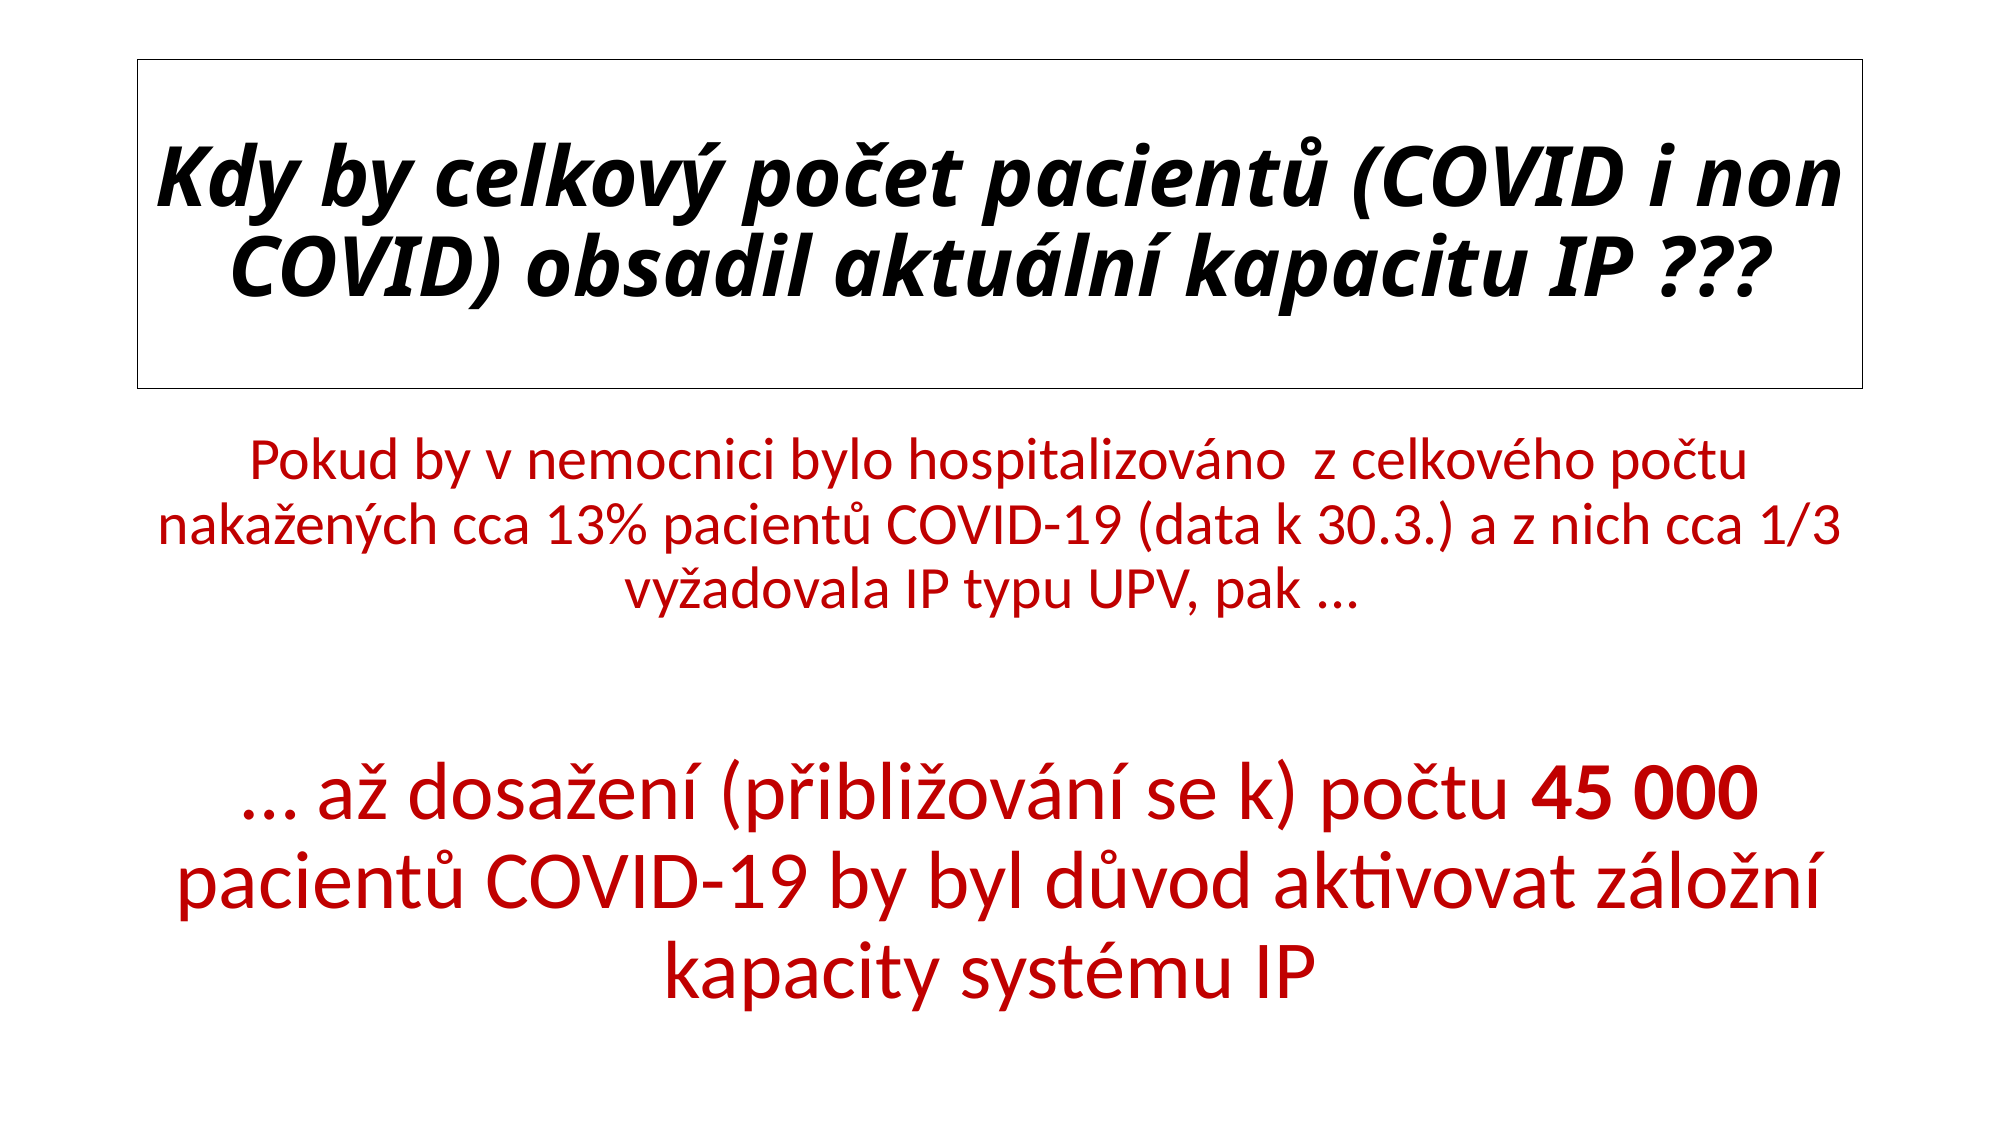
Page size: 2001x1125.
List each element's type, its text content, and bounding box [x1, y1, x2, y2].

list Pokud by v nemocnici bylo hospitalizováno z celkového počtu nakažených cca 13% pacientů COVID-19 (data k 30.3.) a z nich cca 1/3 vyžadovala IP typu UPV, pak ... … až dosažení (přibližování se k) počtu 45 000 pacientů COVID-19 by byl důvod aktivovat záložní kapacity systému IP [137, 420, 1863, 1027]
title Kdy by celkový počet pacientů (COVID i non COVID) obsadil aktuální kapacitu IP ??? [137, 59, 1863, 389]
